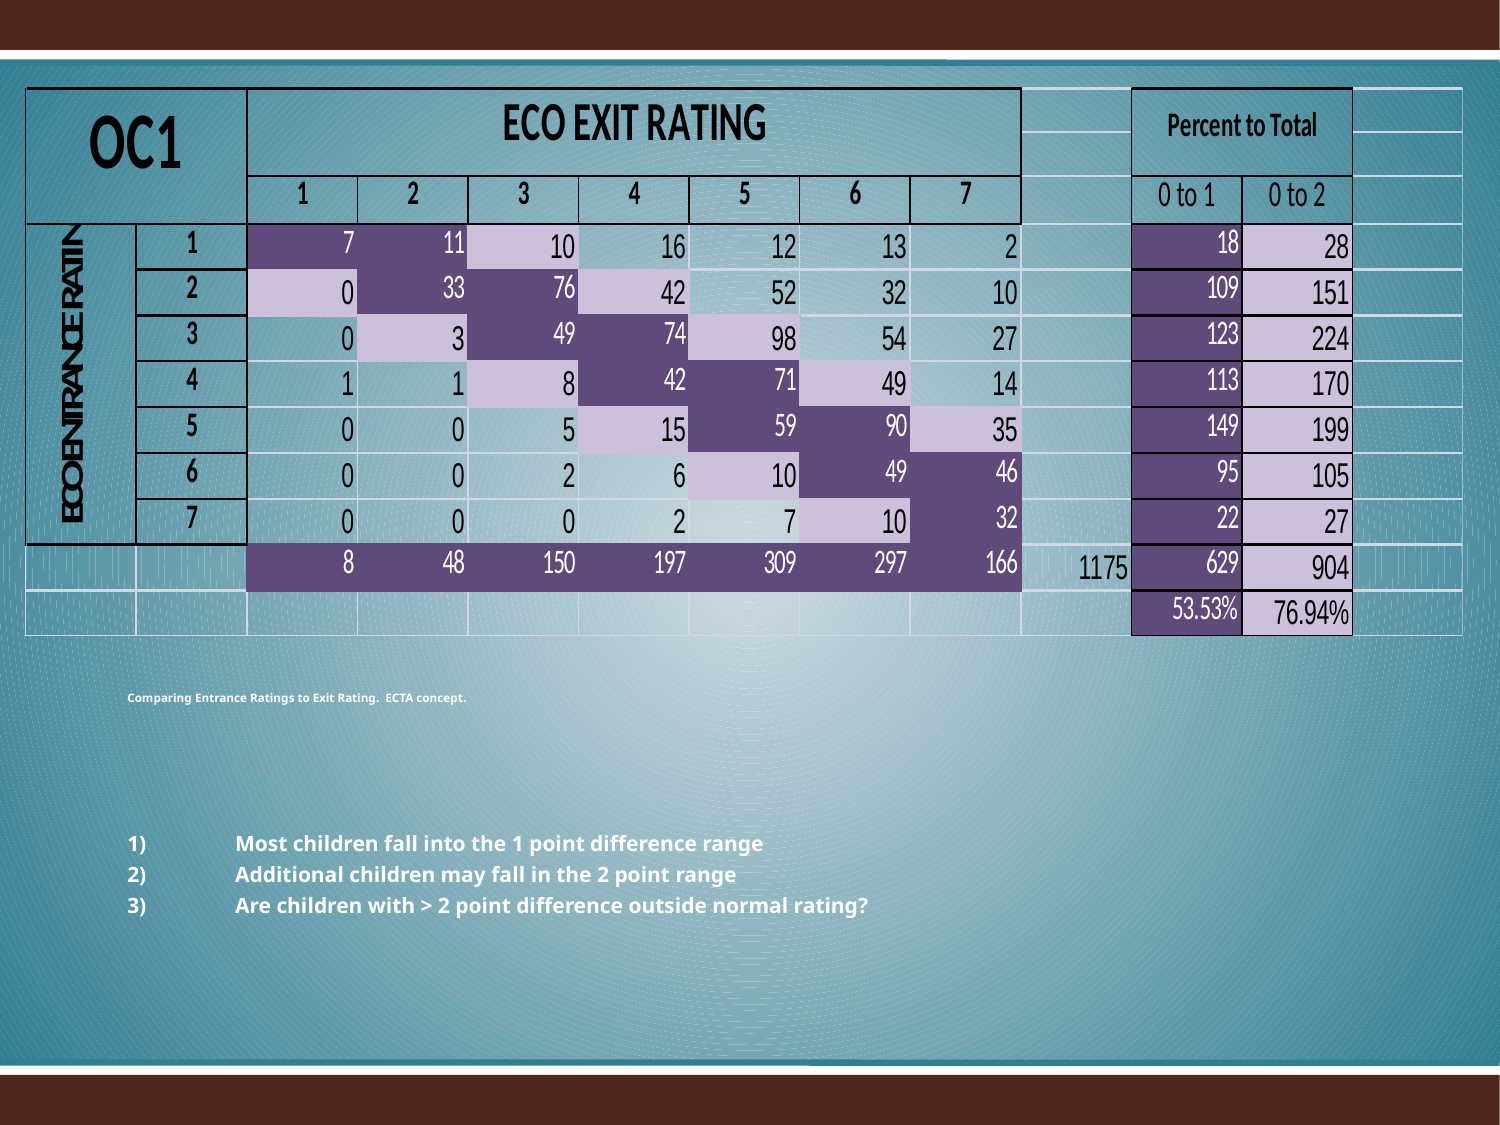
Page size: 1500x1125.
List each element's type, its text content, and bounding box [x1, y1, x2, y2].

list Comparing Entrance Ratings to Exit Rating. ECTA concept. [112, 650, 1388, 713]
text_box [24, 87, 1464, 638]
text_box Most children fall into the 1 point difference range Additional children may fall in the 2 point range Are children with > 2 point difference outside normal rating? [112, 762, 1388, 925]
